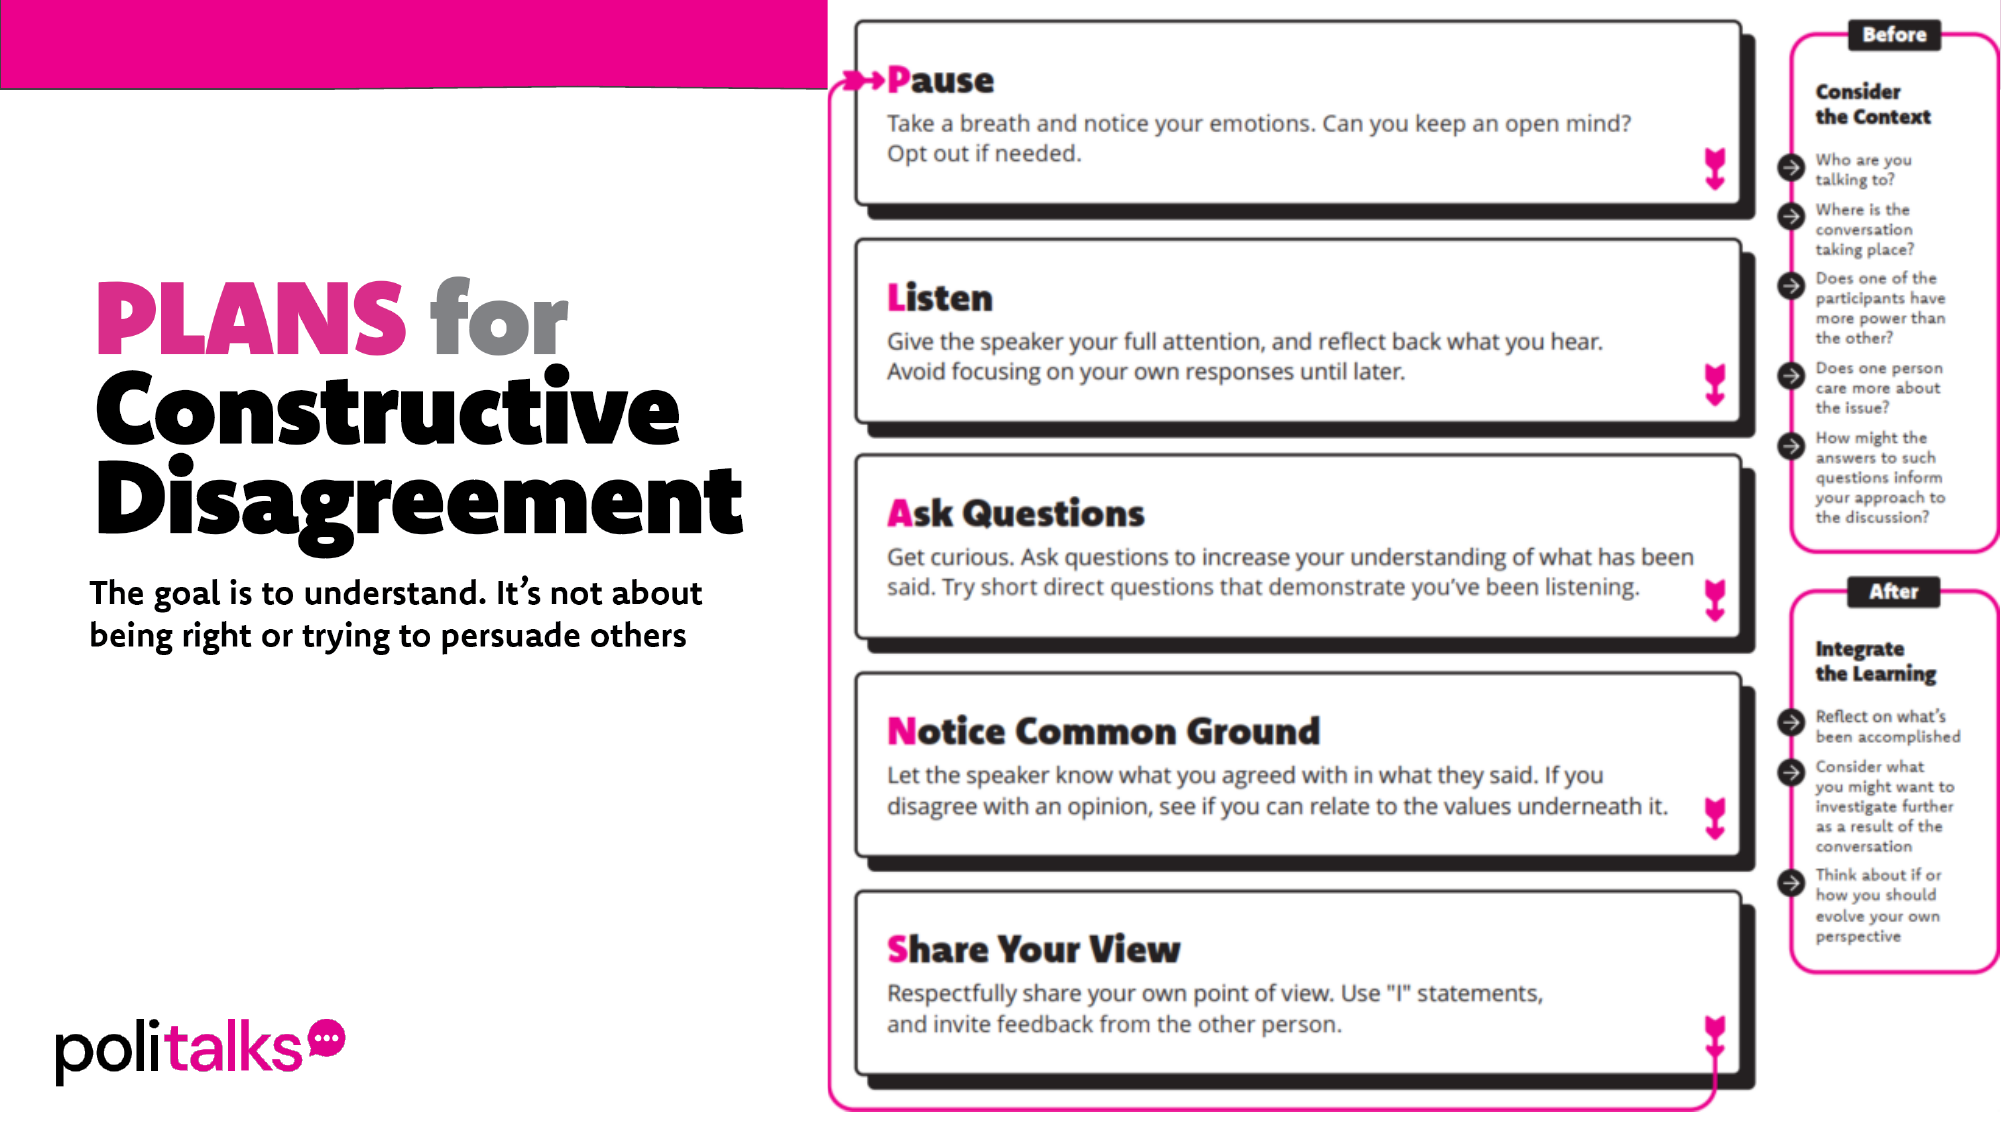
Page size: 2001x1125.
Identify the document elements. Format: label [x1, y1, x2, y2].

picture [827, 0, 2000, 1112]
picture [62, 249, 794, 702]
picture [43, 997, 362, 1106]
